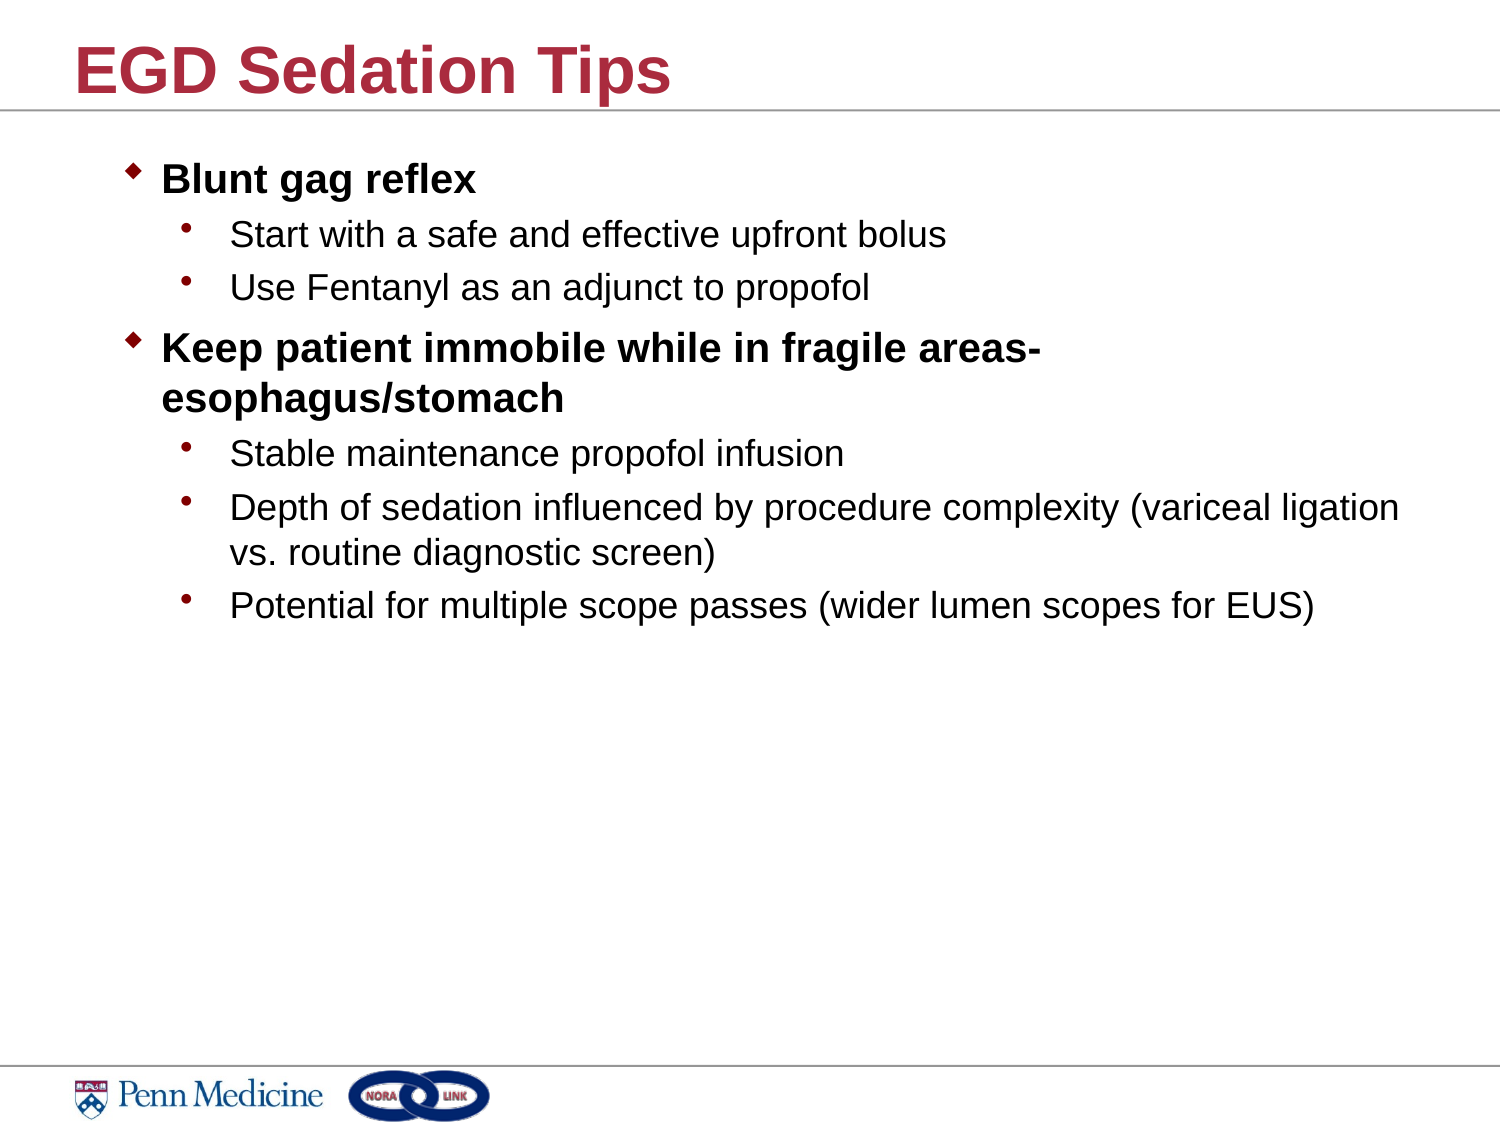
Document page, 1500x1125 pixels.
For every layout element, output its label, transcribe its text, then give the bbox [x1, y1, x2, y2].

picture [69, 1076, 331, 1121]
picture [348, 1070, 490, 1122]
title EGD Sedation Tips [74, 14, 1473, 107]
list Blunt gag reflex Start with a safe and effective upfront bolus Use Fentanyl as an adjunct to propofol Keep patient immobile while in fragile areas- esophagus/stomach Stable maintenance propofol infusion Depth of sedation influenced by procedure complexity (variceal ligation vs. routine diagnostic screen) Potential for multiple scope passes (wider lumen scopes for EUS) [121, 135, 1406, 1017]
